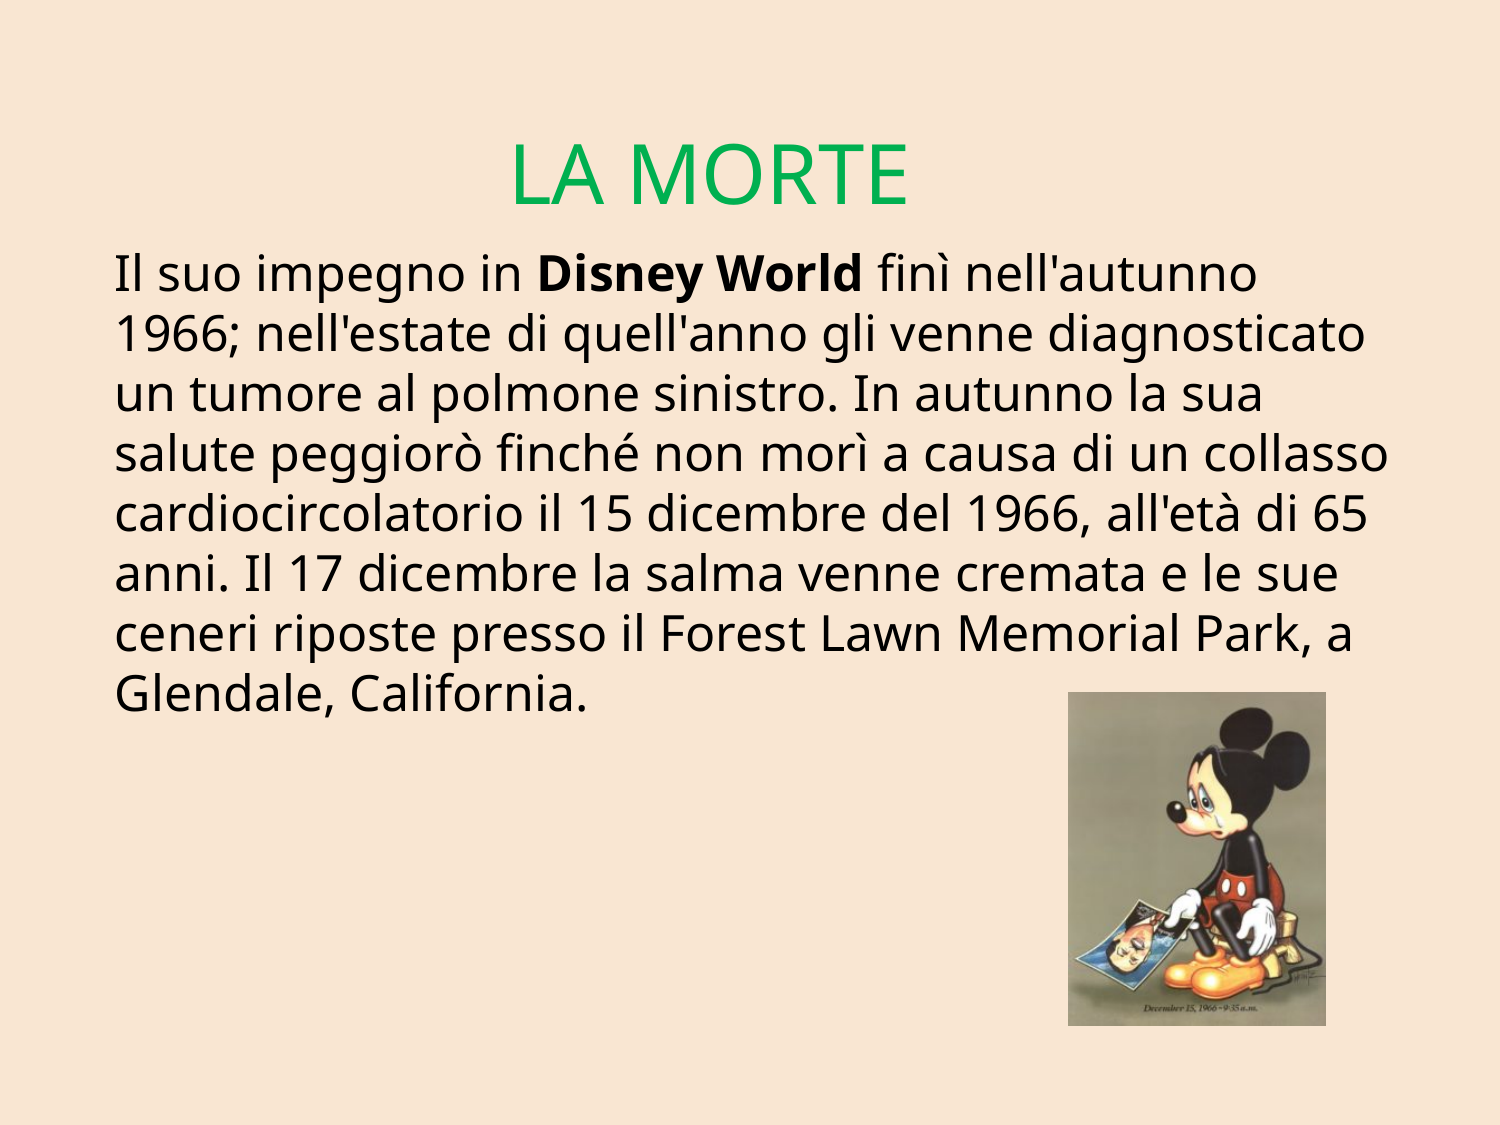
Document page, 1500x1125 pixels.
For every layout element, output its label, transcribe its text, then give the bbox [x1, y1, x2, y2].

list Il suo impegno in Disney World finì nell'autunno 1966; nell'estate di quell'anno gli venne diagnosticato un tumore al polmone sinistro. In autunno la sua salute peggiorò finché non morì a causa di un collasso cardiocircolatorio il 15 dicembre del 1966, all'età di 65 anni. Il 17 dicembre la salma venne cremata e le sue ceneri riposte presso il Forest Lawn Memorial Park, a Glendale, California. [88, 234, 1412, 1059]
picture [1068, 692, 1327, 1027]
title LA MORTE [128, 117, 1291, 229]
